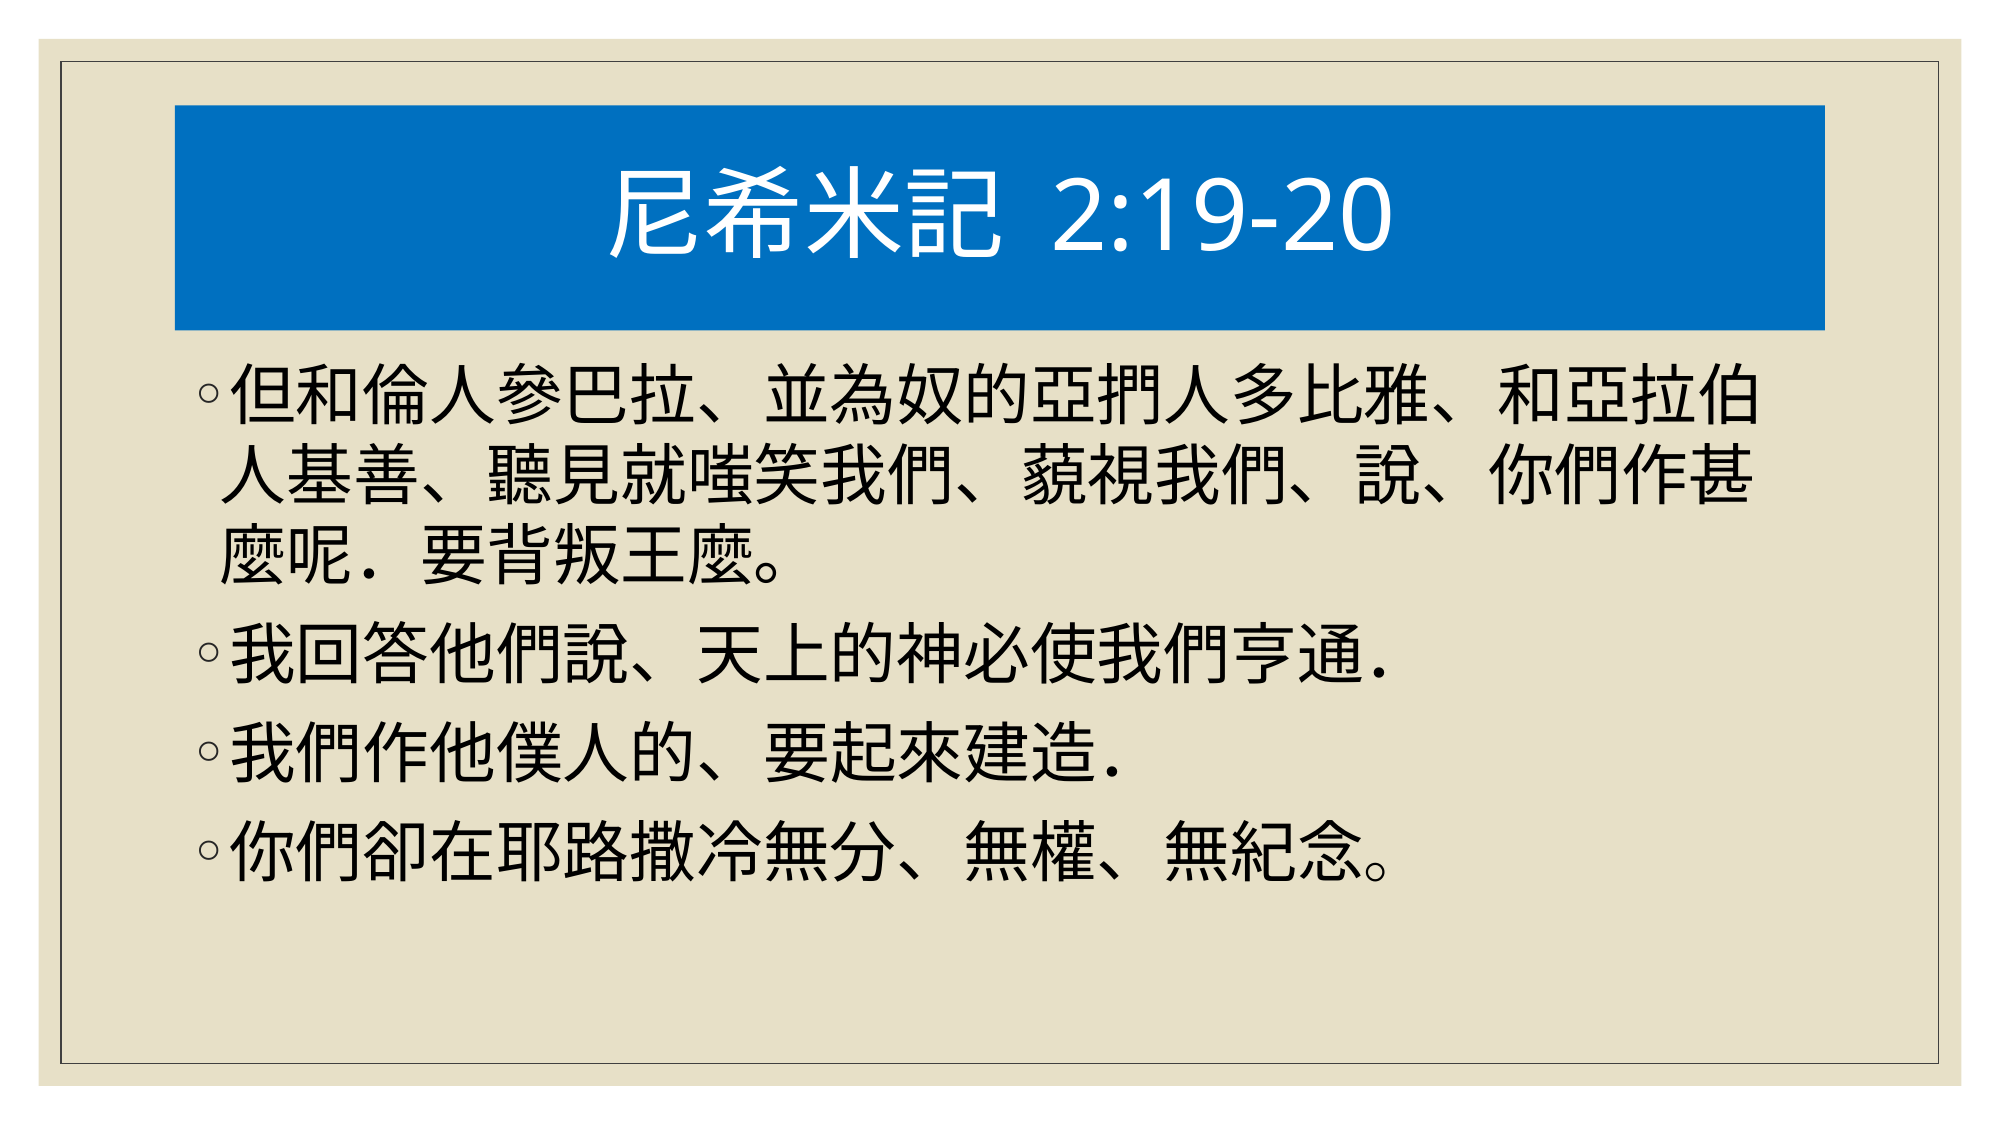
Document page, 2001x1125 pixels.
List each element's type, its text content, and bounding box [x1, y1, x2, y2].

title 尼希米記 2:19-20 [174, 105, 1825, 331]
list 但和倫人參巴拉、並為奴的亞捫人多比雅、和亞拉伯人基善、聽見就嗤笑我們、藐視我們、說、你們作甚麼呢．要背叛王麼。 我回答他們說、天上的神必使我們亨通． 我們作他僕人的、要起來建造． 你們卻在耶路撒冷無分、無權、無紀念。 [174, 345, 1825, 990]
